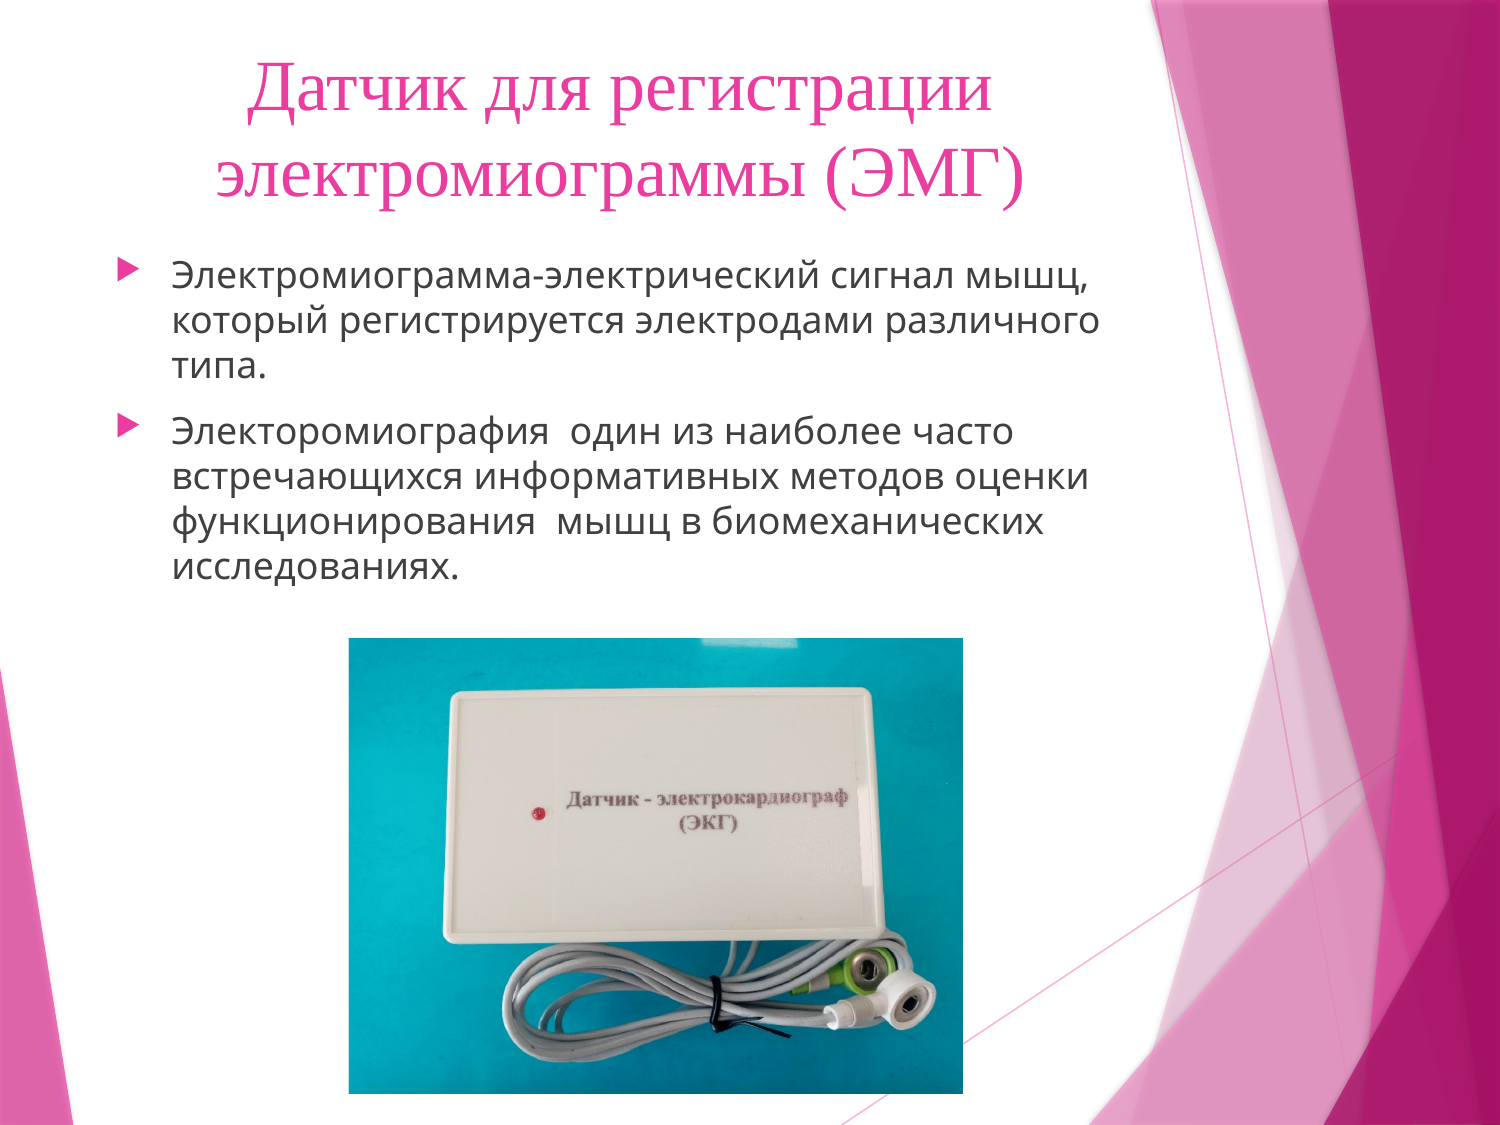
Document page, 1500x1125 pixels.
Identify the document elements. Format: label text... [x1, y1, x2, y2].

picture [349, 558, 963, 1125]
title Датчик для регистрации электромиограммы (ЭМГ) [99, 30, 1142, 220]
list Электромиограмма-электрический сигнал мышц, который регистрируется электродами различного типа. Электоромиография один из наиболее часто встречающихся информативных методов оценки функционирования мышц в биомеханических исследованиях. [99, 243, 1142, 1094]
